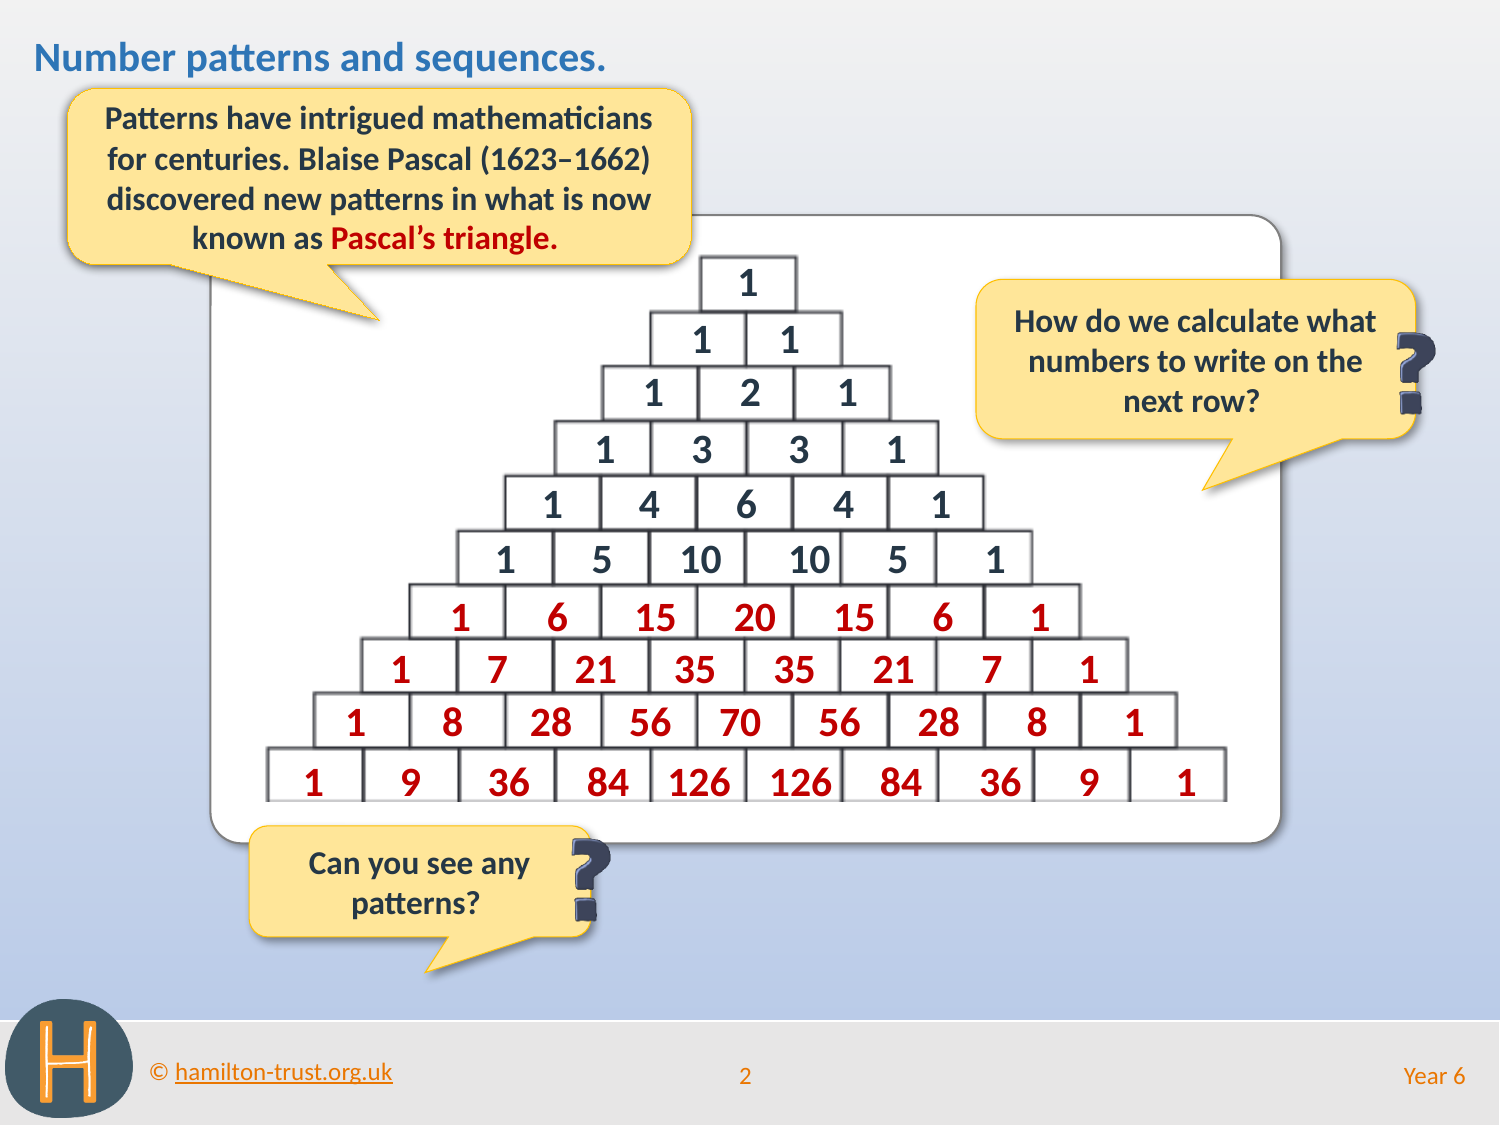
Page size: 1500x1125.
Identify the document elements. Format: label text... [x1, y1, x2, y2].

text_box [975, 279, 1436, 439]
text_box [209, 285, 1283, 845]
picture [249, 239, 1251, 802]
text_box 1 9 36 84 126 126 84 36 9 1 [249, 747, 1253, 812]
picture [5, 999, 133, 1118]
text_box Number patterns and sequences. [19, 22, 1480, 88]
text_box [699, 214, 1283, 277]
footer Year 6 [870, 1044, 1482, 1105]
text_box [249, 825, 611, 937]
text_box Patterns have intrigued mathematicians for centuries. Blaise Pascal (1623–1662) discovered new patterns in what is now known as Pascal’s triangle. [67, 88, 692, 286]
slide_number 2 [686, 1044, 805, 1105]
